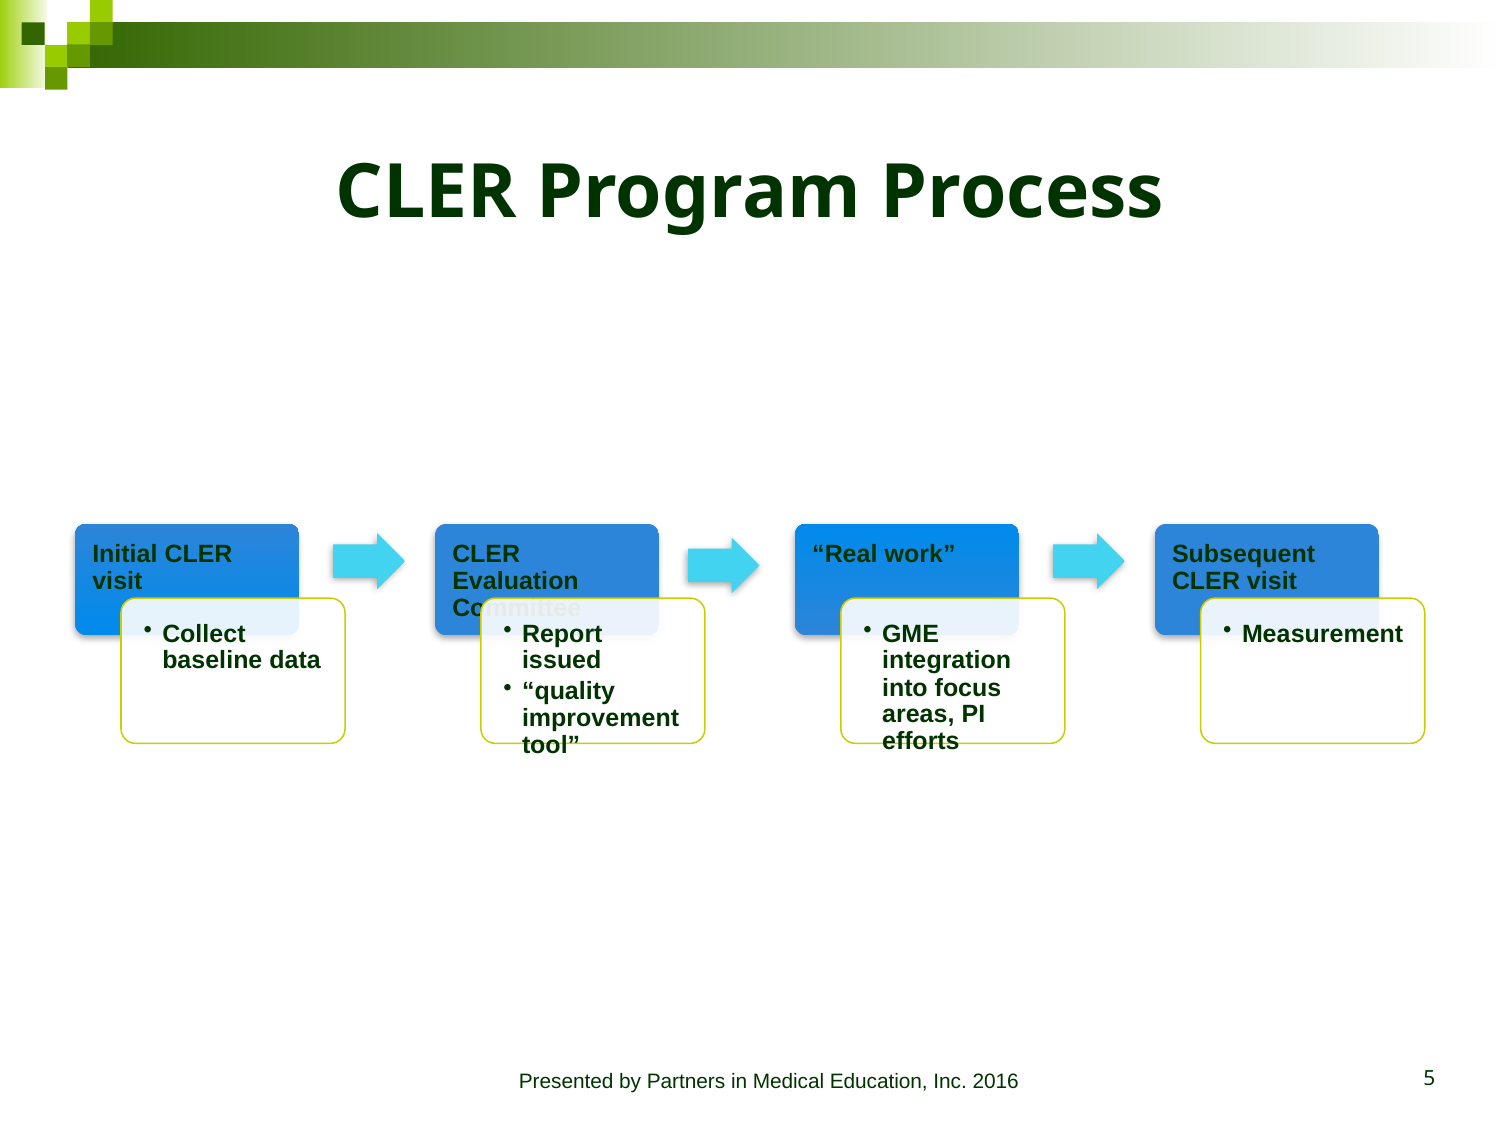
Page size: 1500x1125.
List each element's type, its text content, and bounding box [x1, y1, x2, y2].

title CLER Program Process [75, 75, 1425, 261]
footer Presented by Partners in Medical Education, Inc. 2016 [462, 1024, 1076, 1101]
slide_number 5 [1099, 1024, 1451, 1101]
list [74, 262, 1426, 1006]
